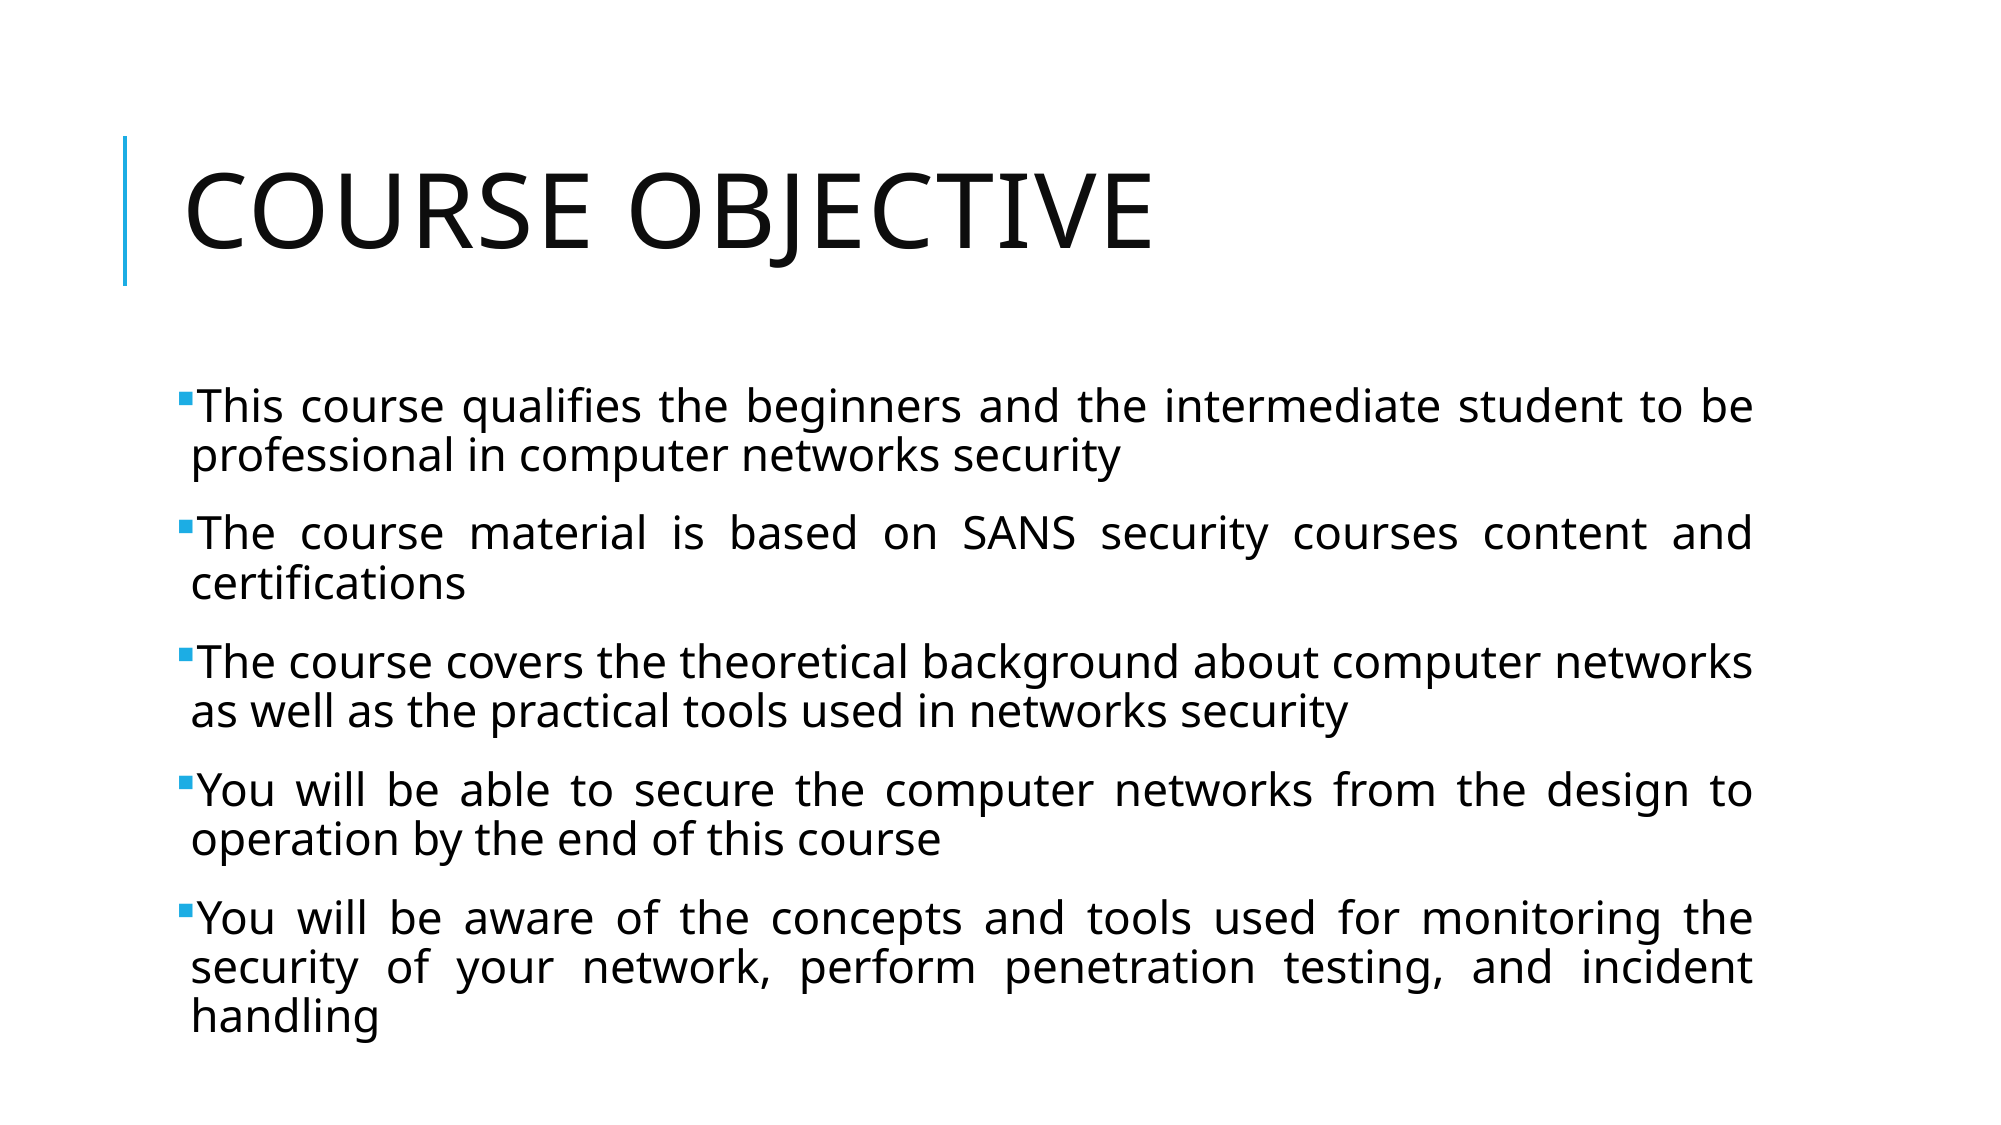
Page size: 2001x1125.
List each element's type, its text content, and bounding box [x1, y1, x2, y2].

title Course Objective [168, 96, 1763, 342]
list This course qualifies the beginners and the intermediate student to be professional in computer networks security The course material is based on SANS security courses content and certifications The course covers the theoretical background about computer networks as well as the practical tools used in networks security You will be able to secure the computer networks from the design to operation by the end of this course You will be aware of the concepts and tools used for monitoring the security of your network, perform penetration testing, and incident handling [168, 375, 1763, 1035]
